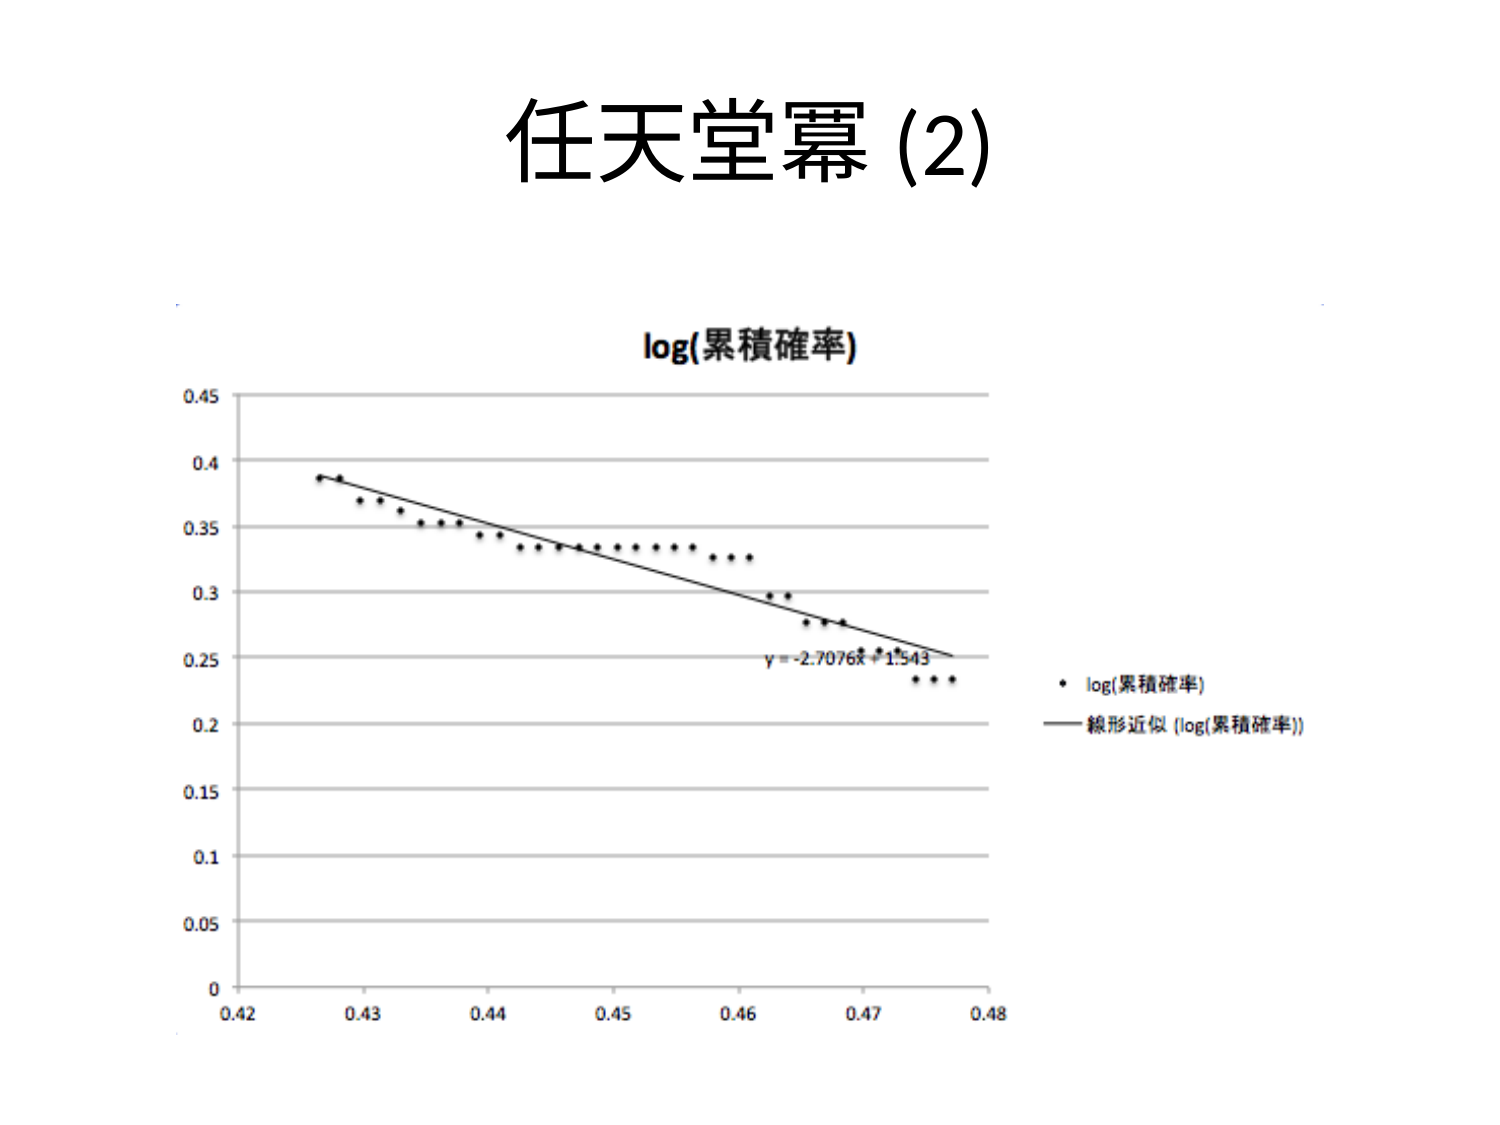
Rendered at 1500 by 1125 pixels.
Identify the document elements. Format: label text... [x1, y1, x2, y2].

title 任天堂冪(2) [75, 45, 1425, 233]
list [175, 303, 1325, 1035]
